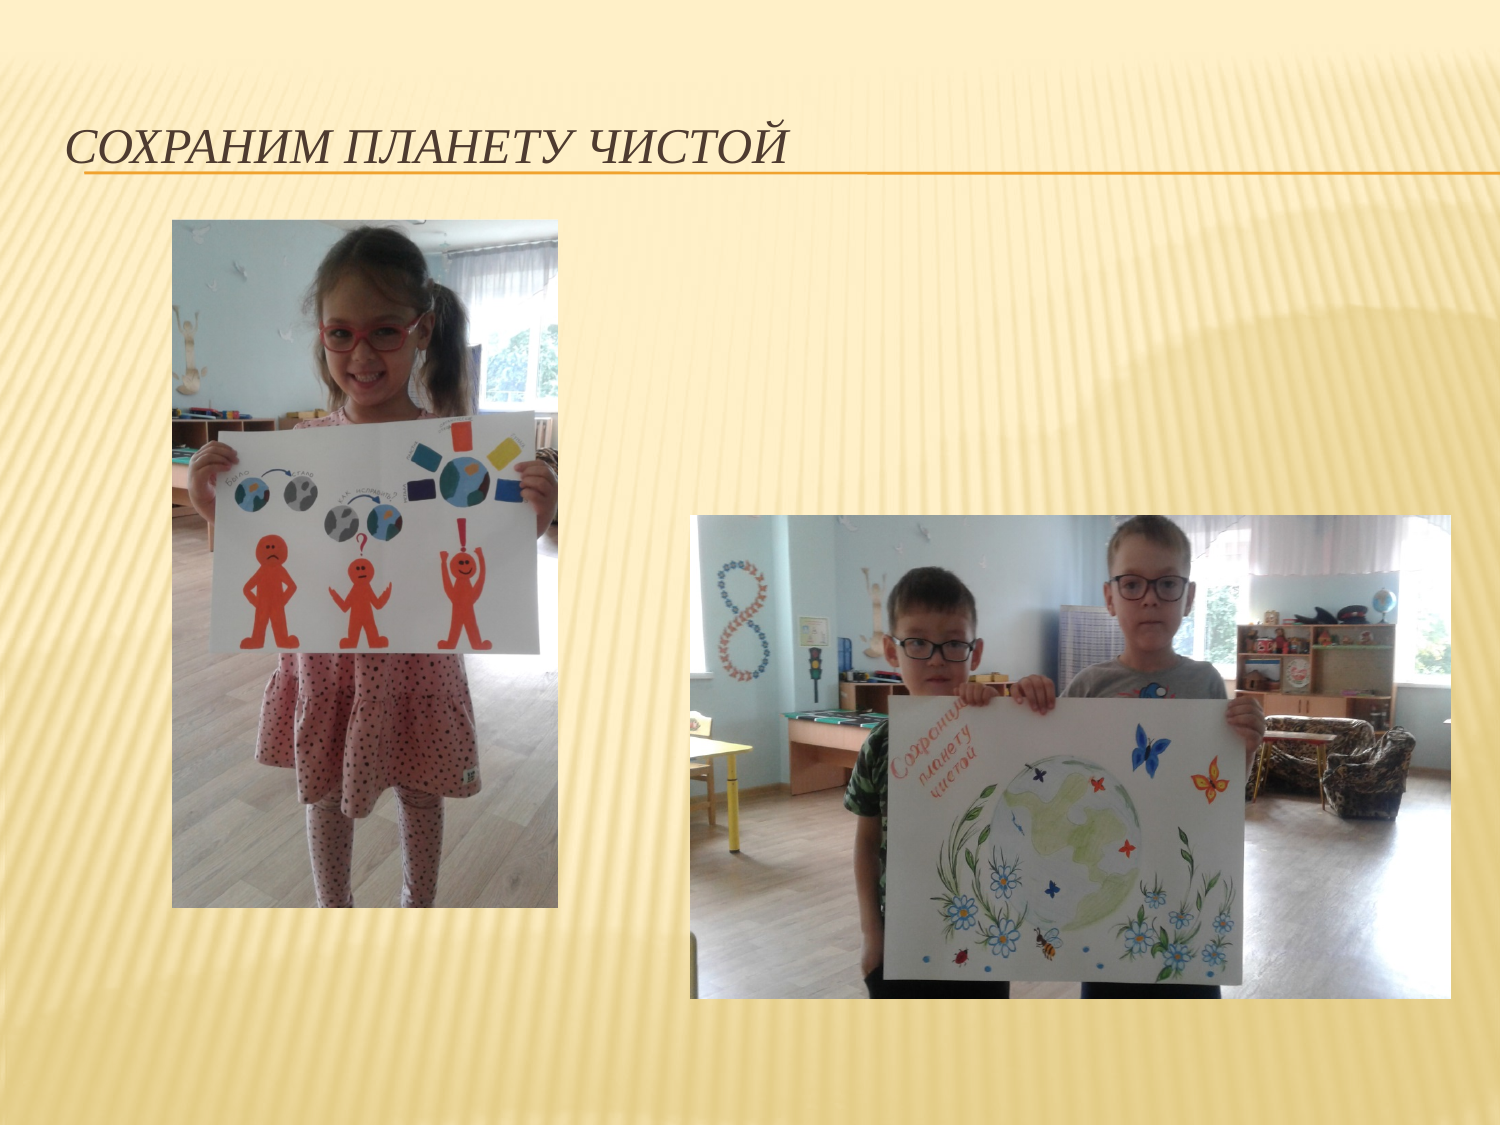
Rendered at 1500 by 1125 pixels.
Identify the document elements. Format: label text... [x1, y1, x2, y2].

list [20, 369, 709, 758]
picture [172, 768, 558, 908]
picture [172, 221, 558, 369]
title сохраним планету чистой [49, 75, 1475, 213]
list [690, 514, 1451, 1000]
